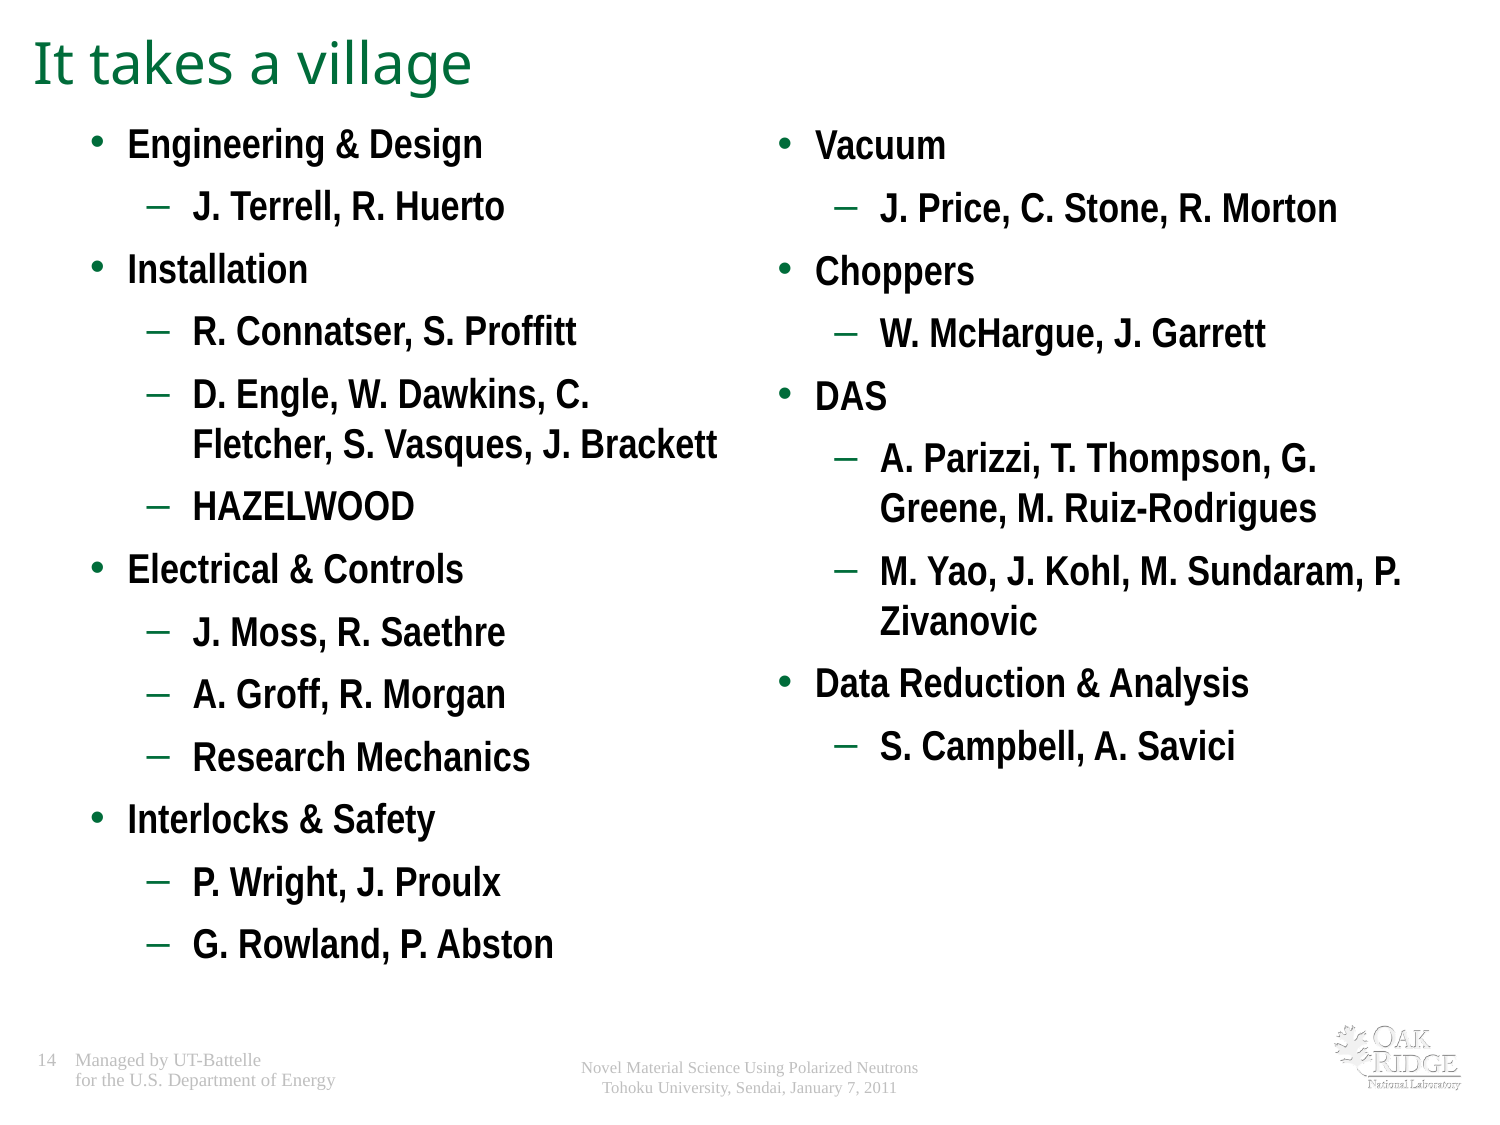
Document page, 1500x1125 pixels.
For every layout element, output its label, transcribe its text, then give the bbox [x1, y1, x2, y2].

list Vacuum J. Price, C. Stone, R. Morton Choppers W. McHargue, J. Garrett DAS A. Parizzi, T. Thompson, G. Greene, M. Ruiz-Rodrigues M. Yao, J. Kohl, M. Sundaram, P. Zivanovic Data Reduction & Analysis S. Campbell, A. Savici [762, 110, 1426, 783]
picture [1325, 1019, 1472, 1095]
title It takes a village [17, 28, 1369, 105]
list Engineering & Design J. Terrell, R. Huerto Installation R. Connatser, S. Proffitt D. Engle, W. Dawkins, C. Fletcher, S. Vasques, J. Brackett HAZELWOOD Electrical & Controls J. Moss, R. Saethre A. Groff, R. Morgan Research Mechanics Interlocks & Safety P. Wright, J. Proulx G. Rowland, P. Abston [74, 108, 738, 983]
